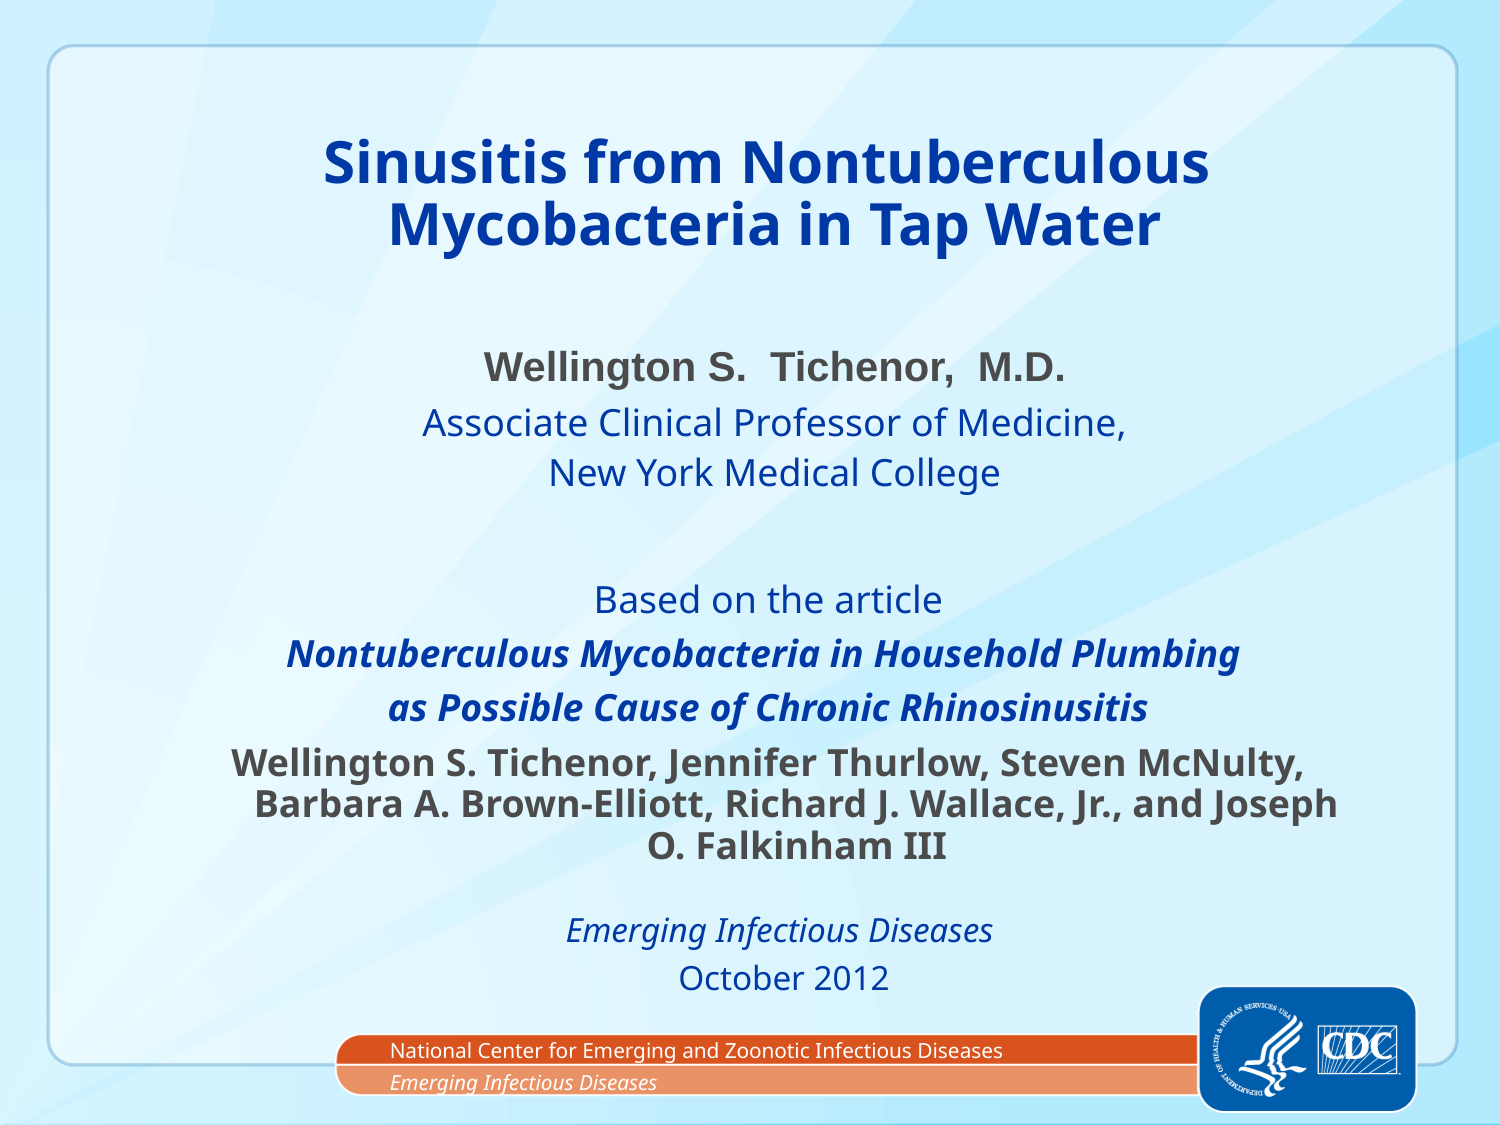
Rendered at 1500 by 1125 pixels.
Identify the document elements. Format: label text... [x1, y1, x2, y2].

list Associate Clinical Professor of Medicine, New York Medical College [249, 400, 1300, 521]
list National Center for Emerging and Zoonotic Infectious Diseases [375, 1030, 1213, 1061]
picture [0, 0, 1500, 1125]
title Sinusitis from Nontuberculous Mycobacteria in Tap Water [99, 125, 1450, 400]
list Emerging Infectious Diseases [375, 1061, 1213, 1100]
text_box Emerging Infectious Diseases October 2012 [259, 900, 1310, 1013]
text_box Based on the article Nontuberculous Mycobacteria in Household Plumbing as Possible Cause of Chronic Rhinosinusitis Wellington S. Tichenor, Jennifer Thurlow, Steven McNulty, Barbara A. Brown-Elliott, Richard J. Wallace, Jr., and Joseph O. Falkinham III [174, 571, 1363, 857]
